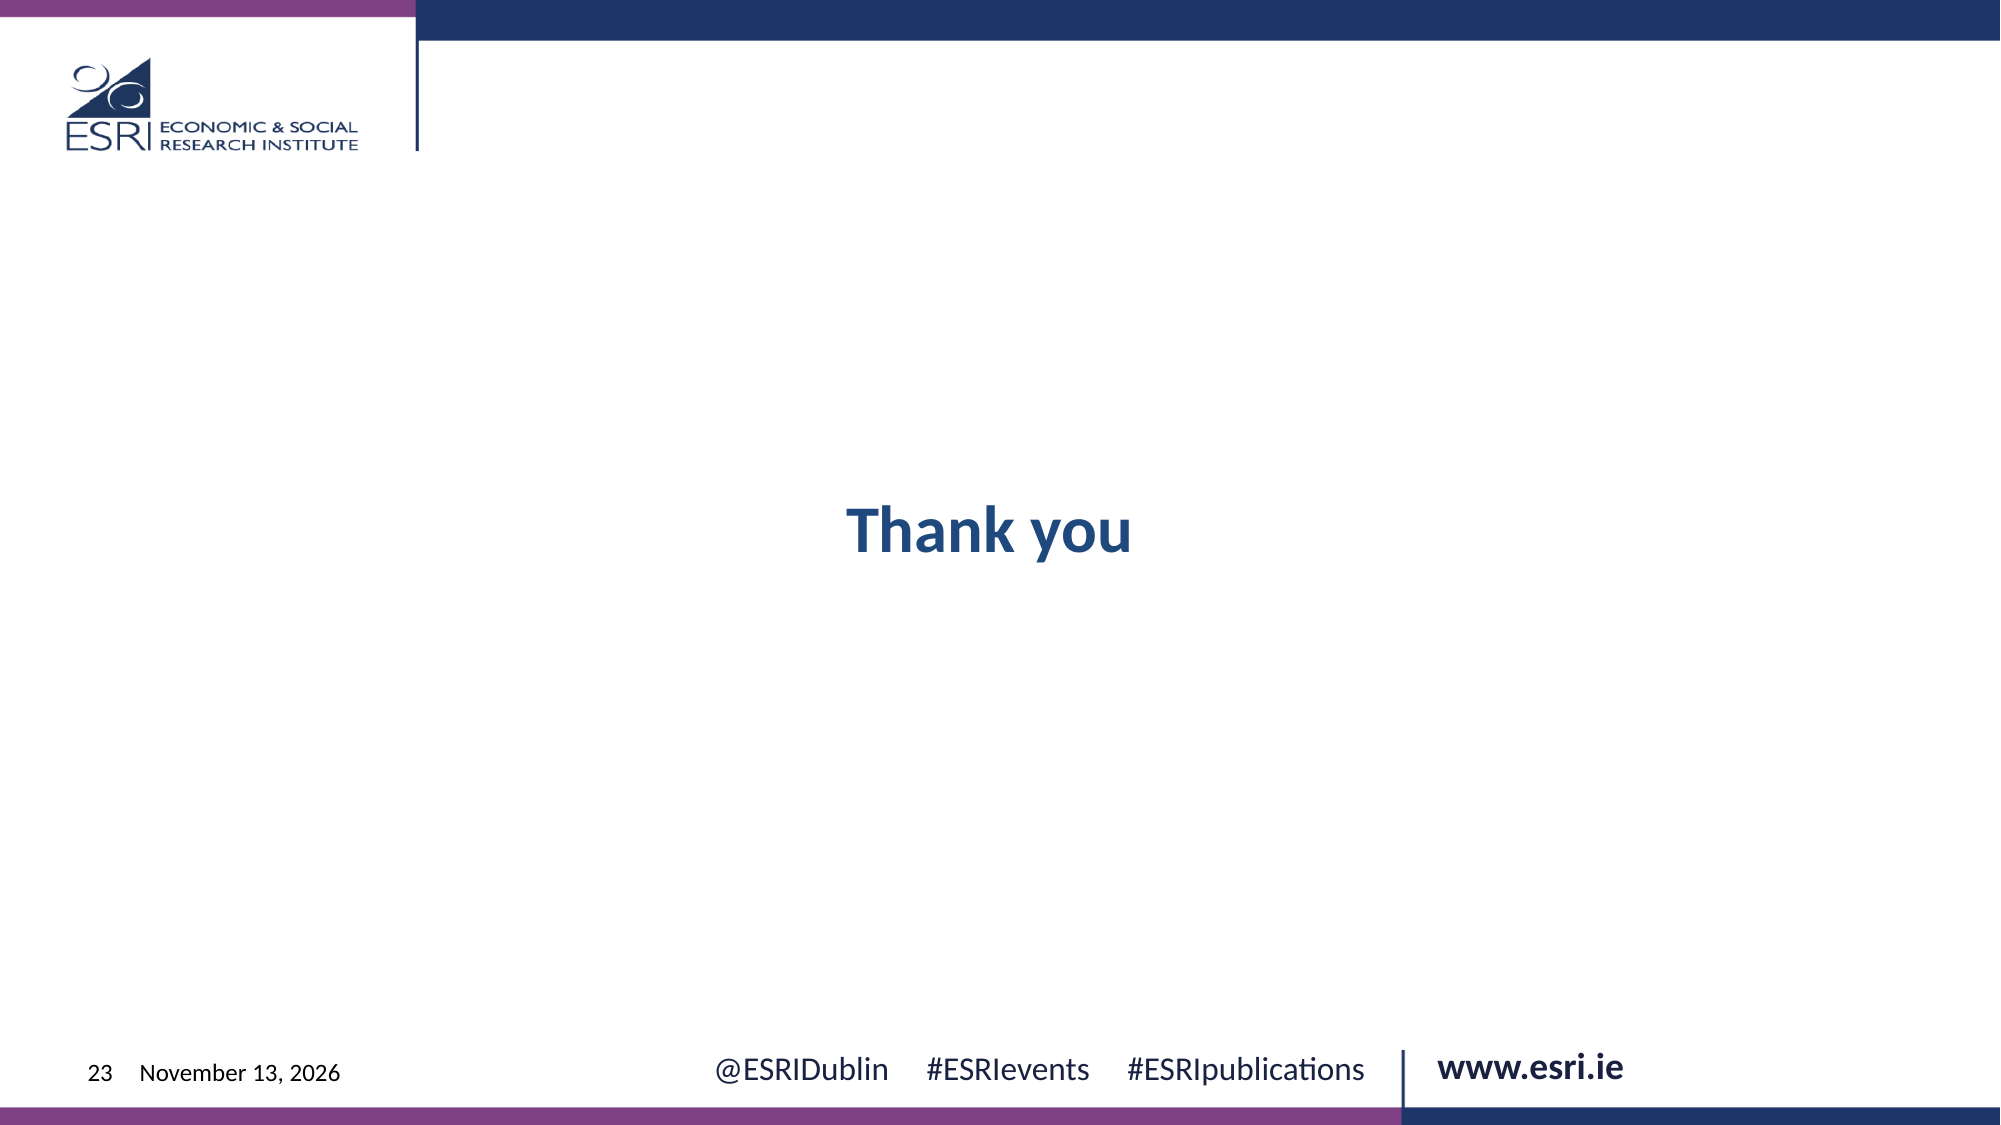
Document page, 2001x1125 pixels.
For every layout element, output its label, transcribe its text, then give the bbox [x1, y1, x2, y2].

slide_number 23 [0, 1049, 124, 1110]
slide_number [124, 1049, 472, 1110]
picture [0, 0, 2000, 1125]
list Thank you [48, 198, 1931, 1001]
